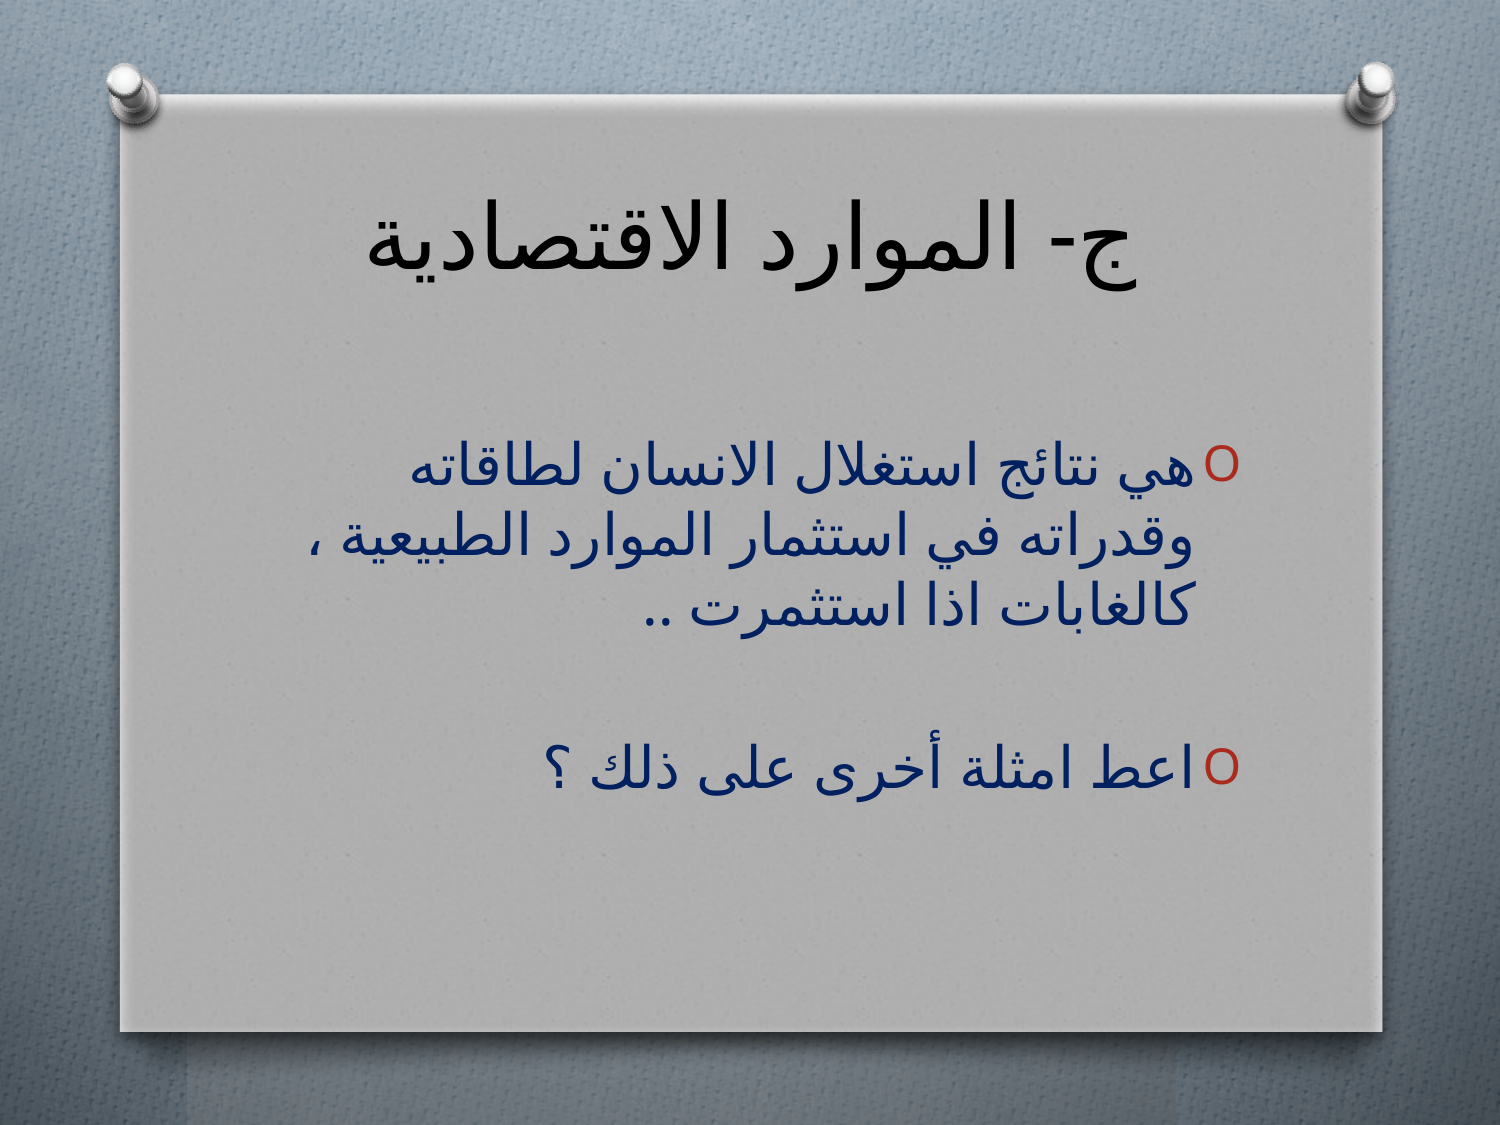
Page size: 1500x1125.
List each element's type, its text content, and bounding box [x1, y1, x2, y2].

picture [1317, 35, 1439, 156]
title ج- الموارد الاقتصادية [179, 134, 1323, 332]
list هي نتائج استغلال الانسان لطاقاته وقدراته في استثمار الموارد الطبيعية ، كالغابات اذا استثمرت .. اعط امثلة أخرى على ذلك ؟ [240, 347, 1257, 939]
picture [75, 29, 198, 153]
